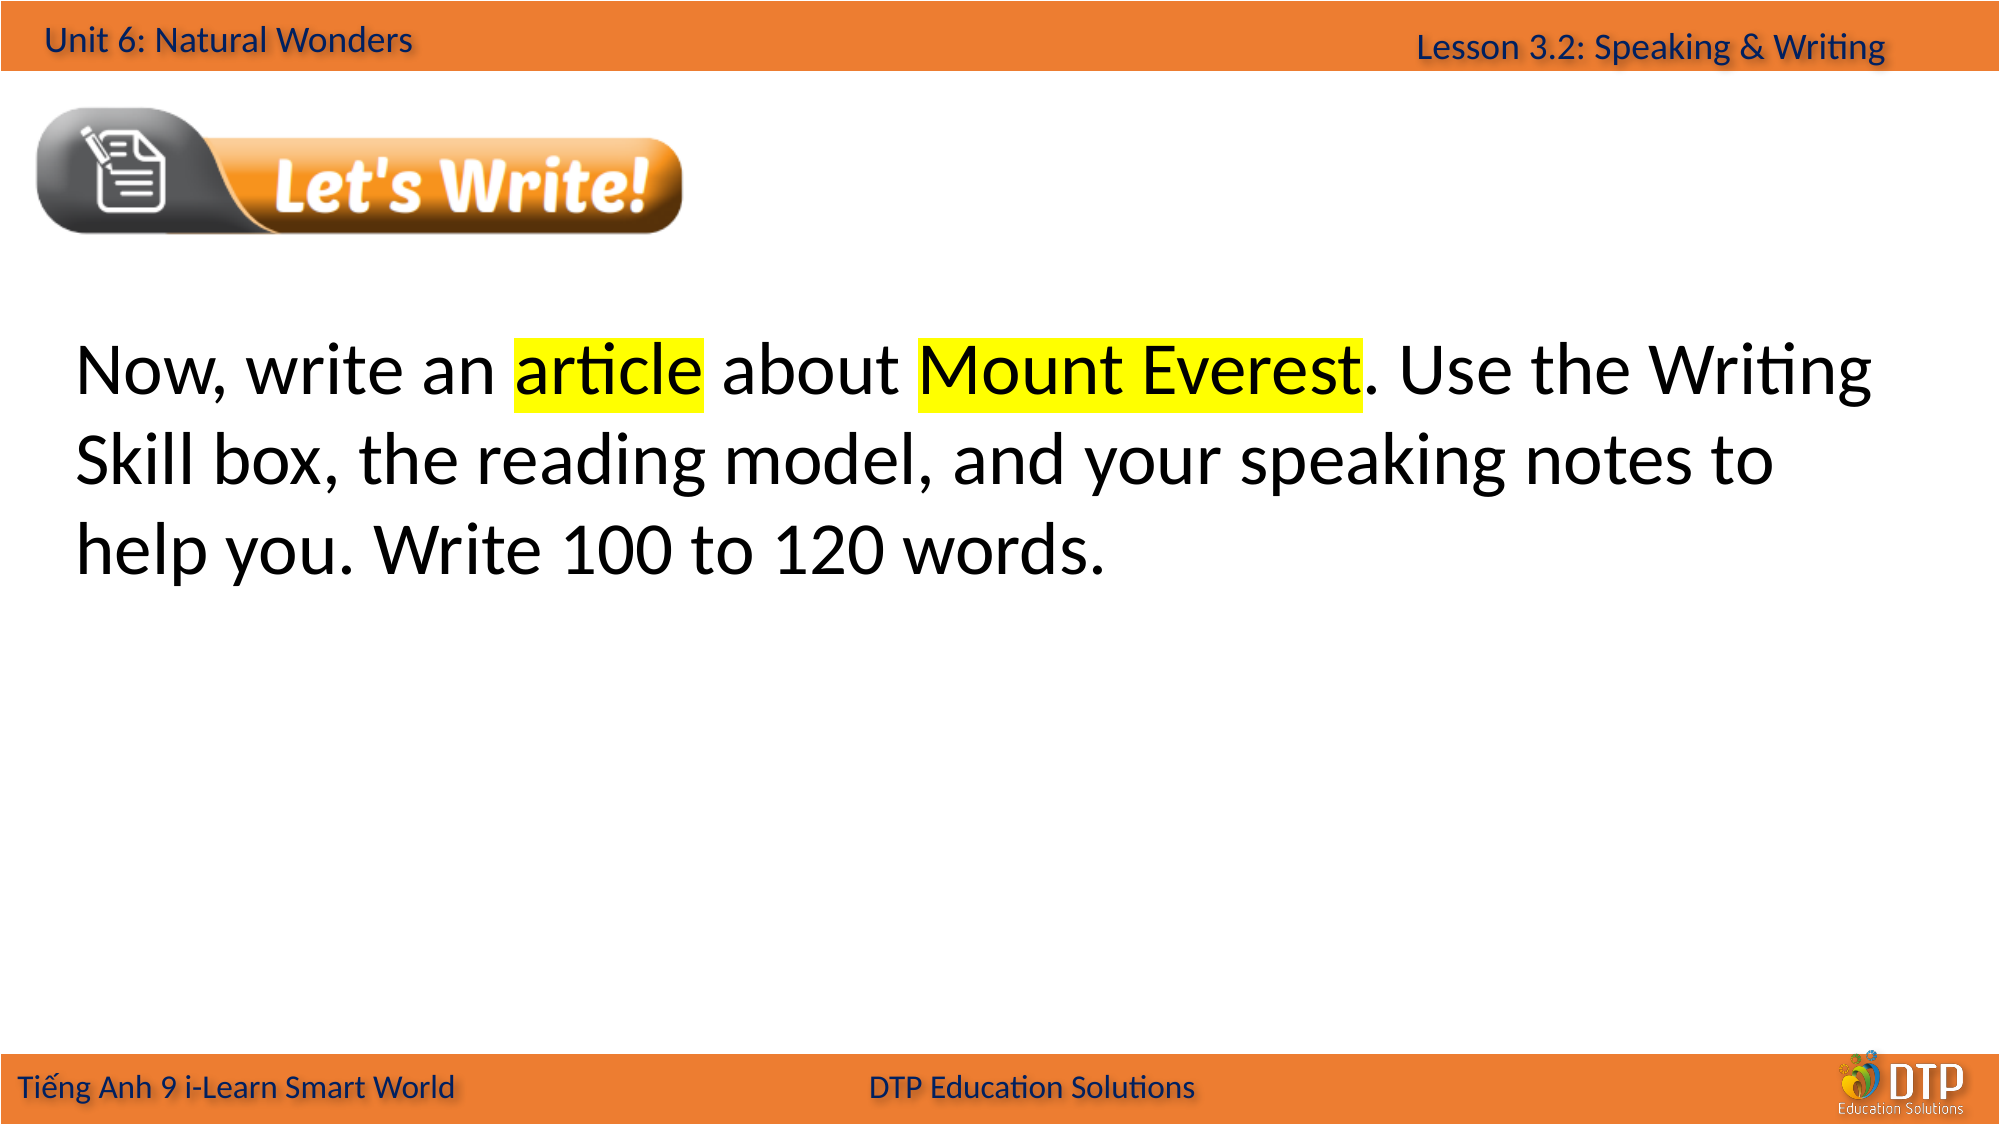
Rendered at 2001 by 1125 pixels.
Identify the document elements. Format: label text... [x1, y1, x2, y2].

picture [1839, 1050, 1963, 1114]
text_box Now, write an article about Mount Everest. Use the Writing Skill box, the reading model, and your speaking notes to help you. Write 100 to 120 words. [60, 311, 1940, 597]
picture [14, 102, 693, 244]
